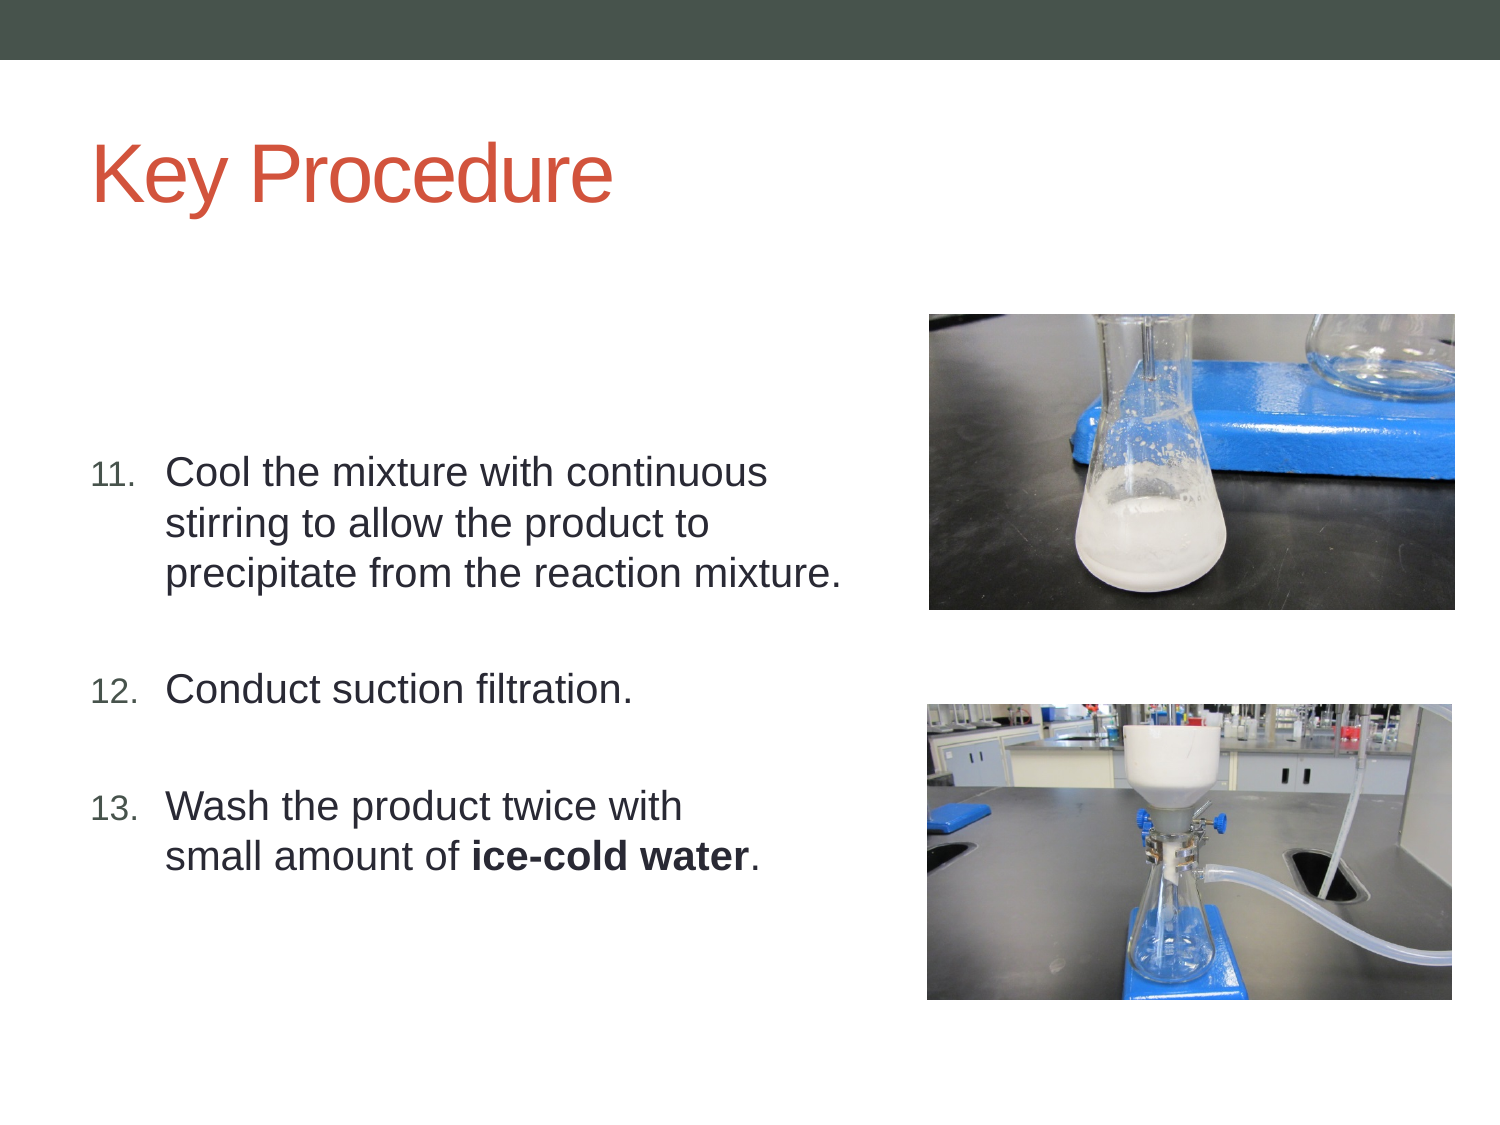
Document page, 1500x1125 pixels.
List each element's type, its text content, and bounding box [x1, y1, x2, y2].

title Key Procedure [75, 87, 1425, 250]
picture [929, 314, 1455, 610]
picture [926, 703, 1453, 1000]
list Cool the mixture with continuous stirring to allow the product to precipitate from the reaction mixture. Conduct suction filtration. Wash the product twice with small amount of ice-cold water. [75, 262, 1425, 1063]
